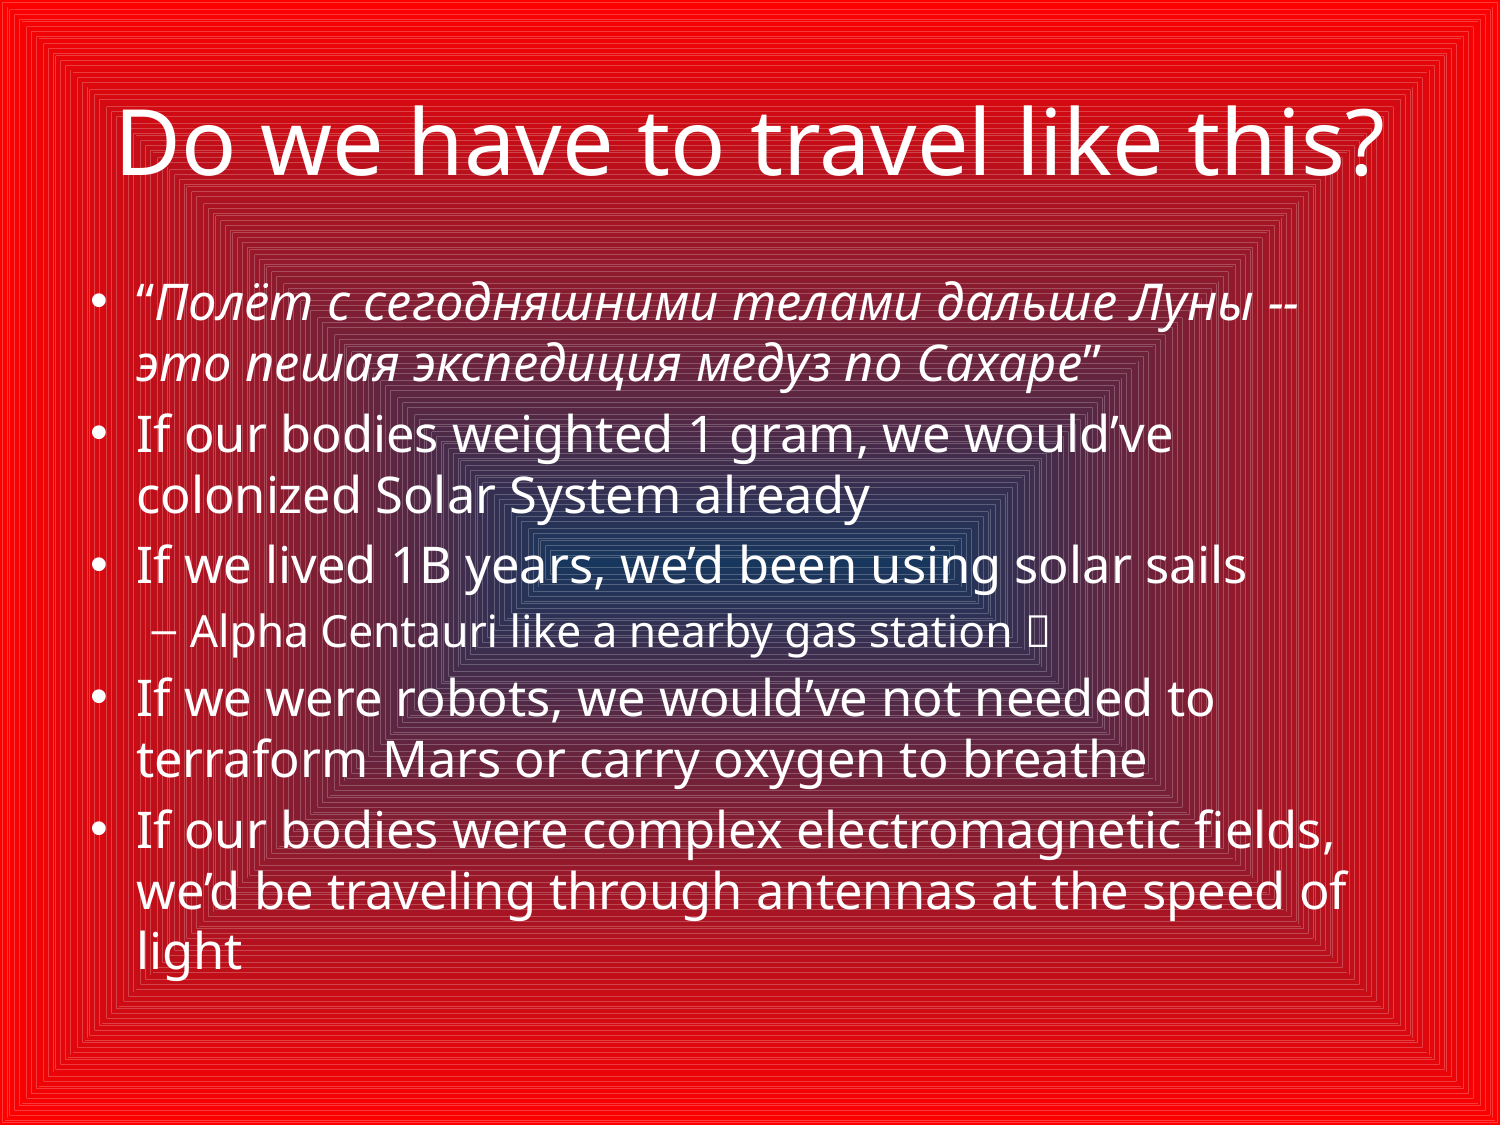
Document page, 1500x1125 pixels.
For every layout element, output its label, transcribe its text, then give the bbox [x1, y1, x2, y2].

list “Полёт с сегодняшними телами дальше Луны -- это пешая экспедиция медуз по Сахаре” If our bodies weighted 1 gram, we would’ve colonized Solar System already If we lived 1B years, we’d been using solar sails Alpha Centauri like a nearby gas station  If we were robots, we would’ve not needed to terraform Mars or carry oxygen to breathe If our bodies were complex electromagnetic fields, we’d be traveling through antennas at the speed of light [75, 262, 1425, 1005]
title Do we have to travel like this? [75, 45, 1425, 233]
